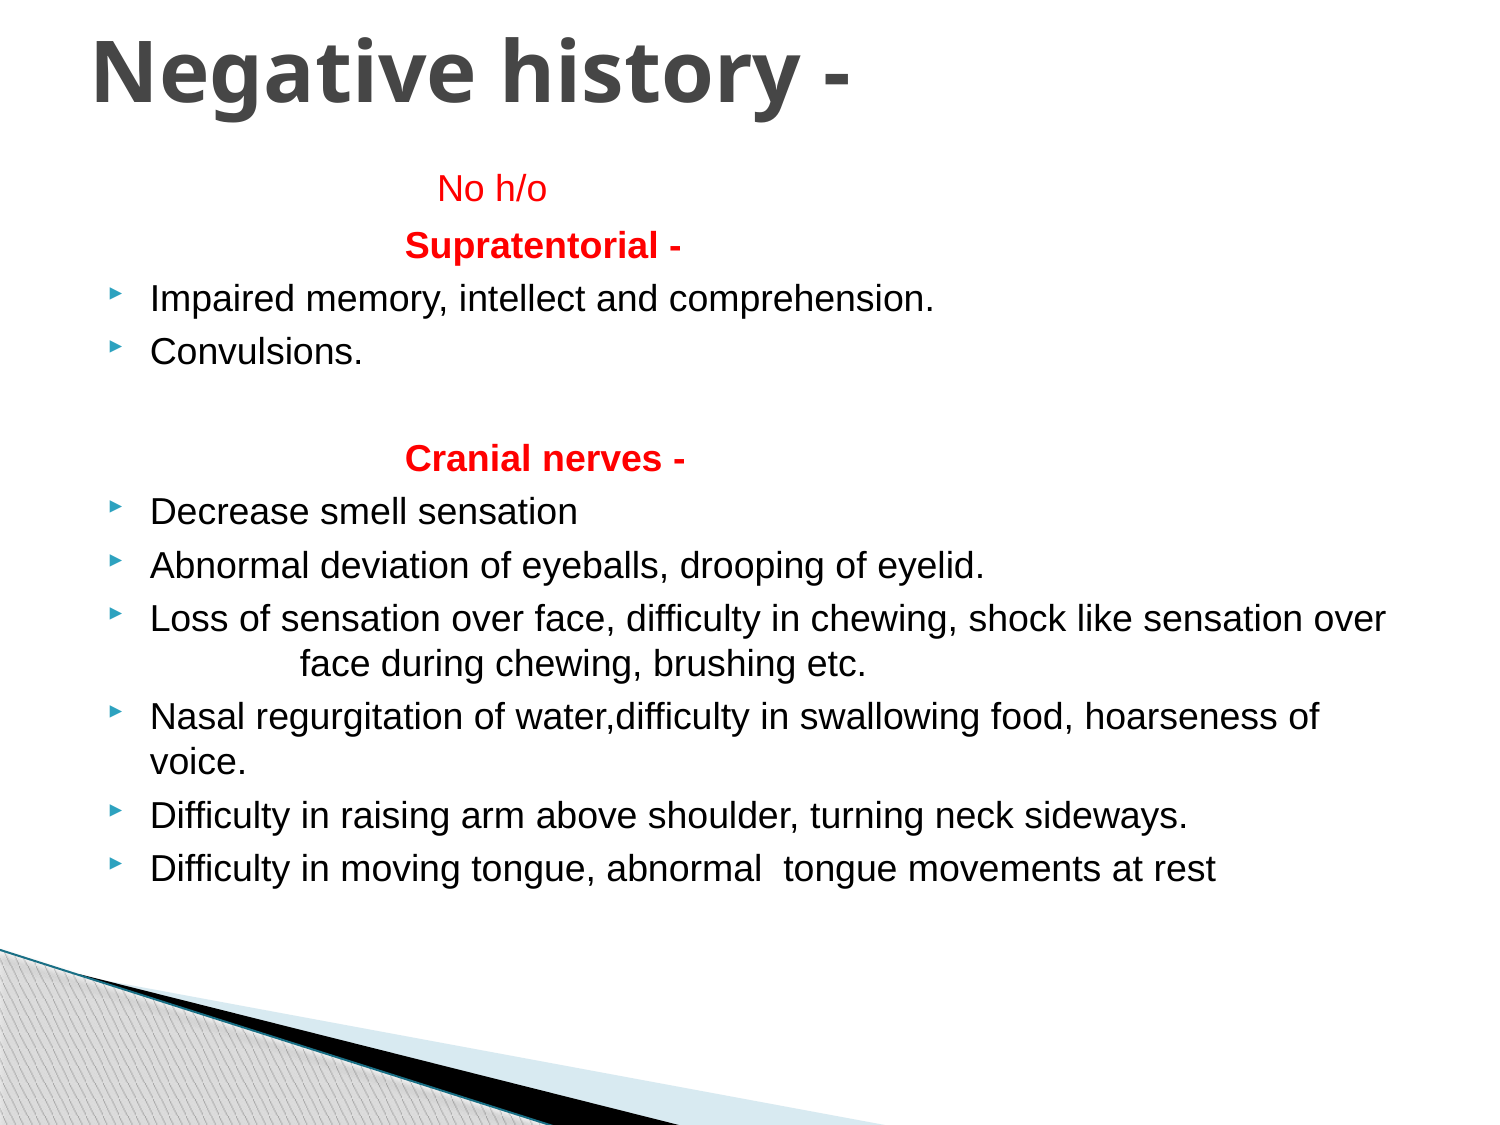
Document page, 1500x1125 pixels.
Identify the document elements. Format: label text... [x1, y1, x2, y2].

list No h/o Supratentorial - Impaired memory, intellect and comprehension. Convulsions. Cranial nerves - Decrease smell sensation Abnormal deviation of eyeballs, drooping of eyelid. Loss of sensation over face, difficulty in chewing, shock like sensation over face during chewing, brushing etc. Nasal regurgitation of water,difficulty in swallowing food, hoarseness of voice. Difficulty in raising arm above shoulder, turning neck sideways. Difficulty in moving tongue, abnormal tongue movements at rest [75, 138, 1425, 1125]
title Negative history - [75, 0, 1425, 138]
